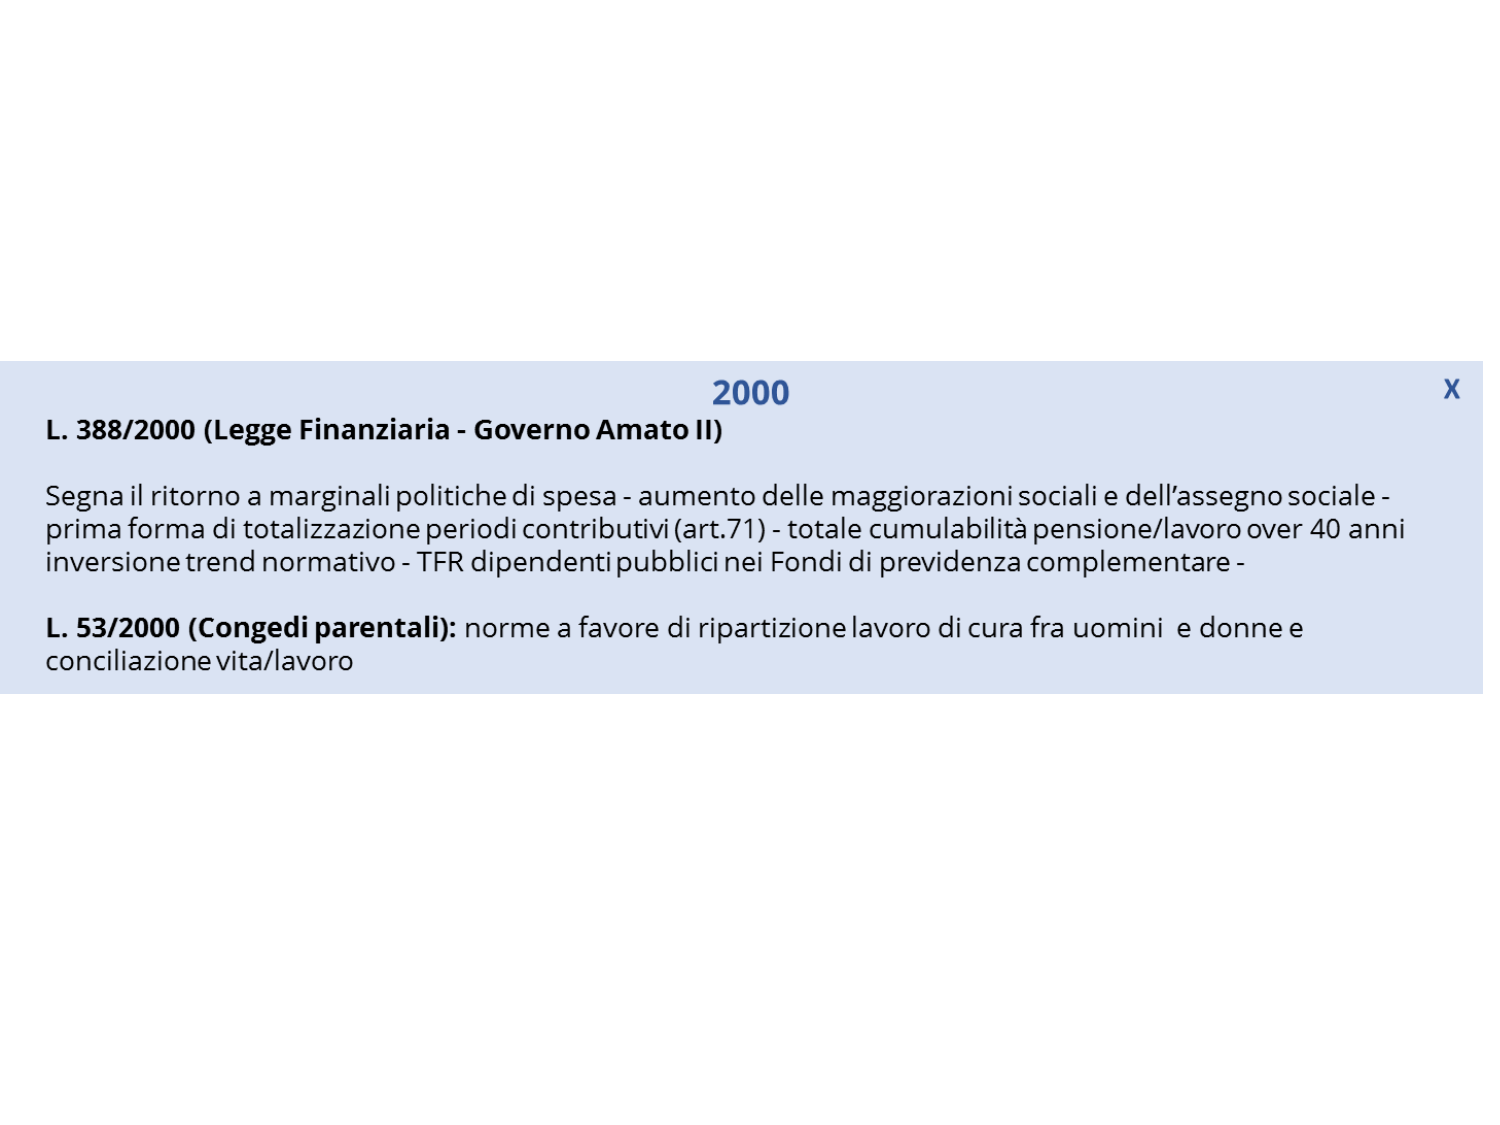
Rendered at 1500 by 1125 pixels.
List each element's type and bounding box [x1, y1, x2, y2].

picture [0, 361, 1483, 695]
